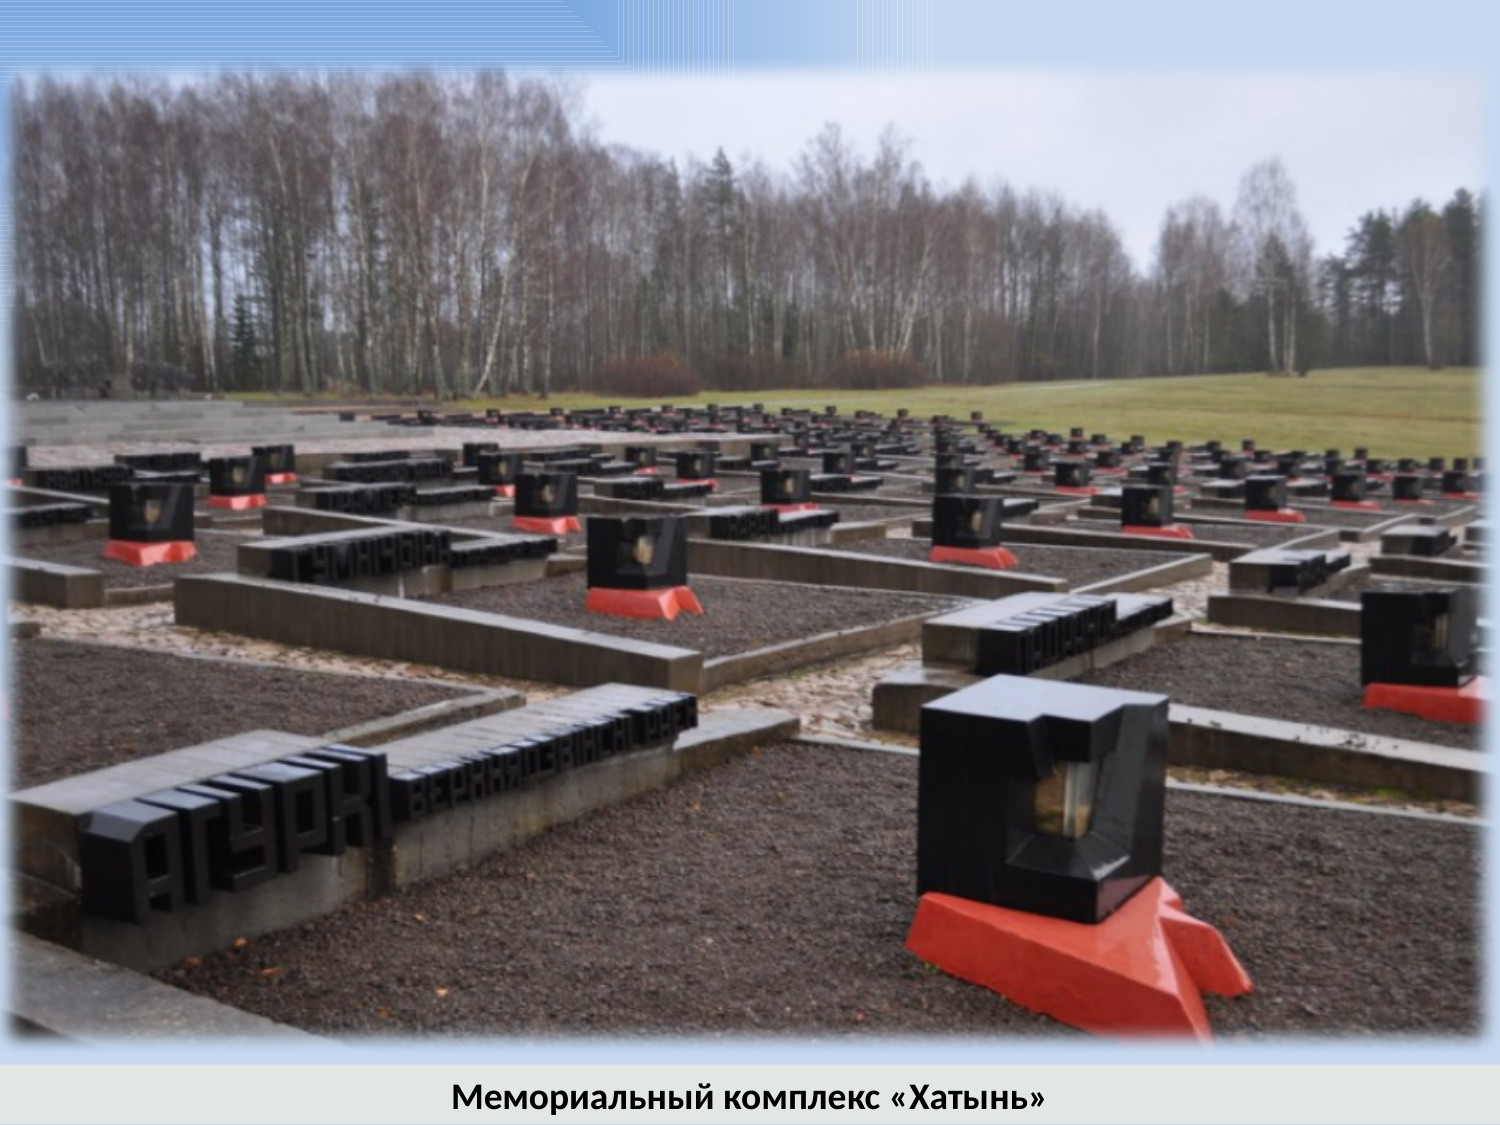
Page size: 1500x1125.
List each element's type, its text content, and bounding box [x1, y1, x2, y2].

text_box Мемориальный комплекс «Хатынь» [0, 1064, 1500, 1125]
picture [0, 54, 1500, 1055]
